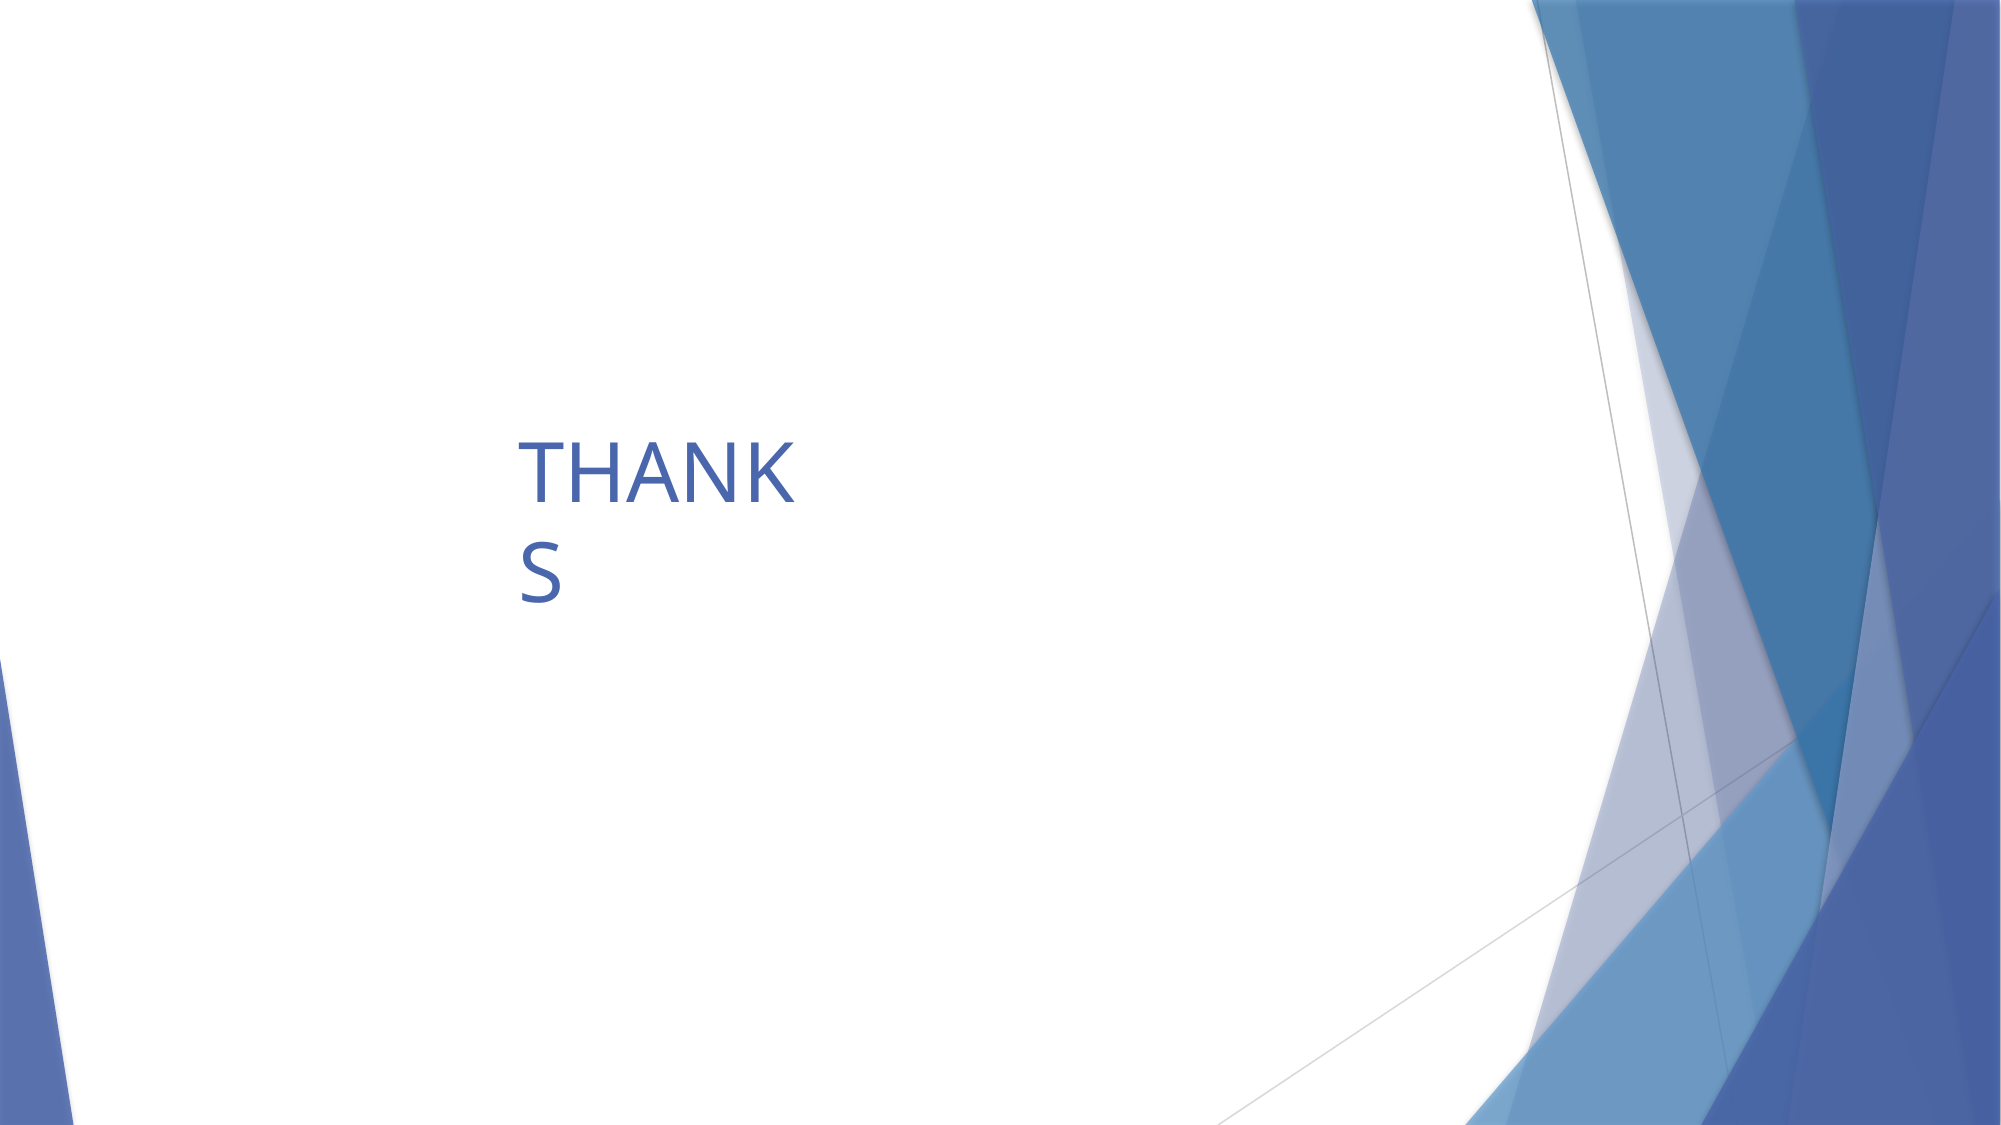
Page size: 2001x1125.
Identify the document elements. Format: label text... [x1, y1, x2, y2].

title THANKS [503, 411, 840, 750]
